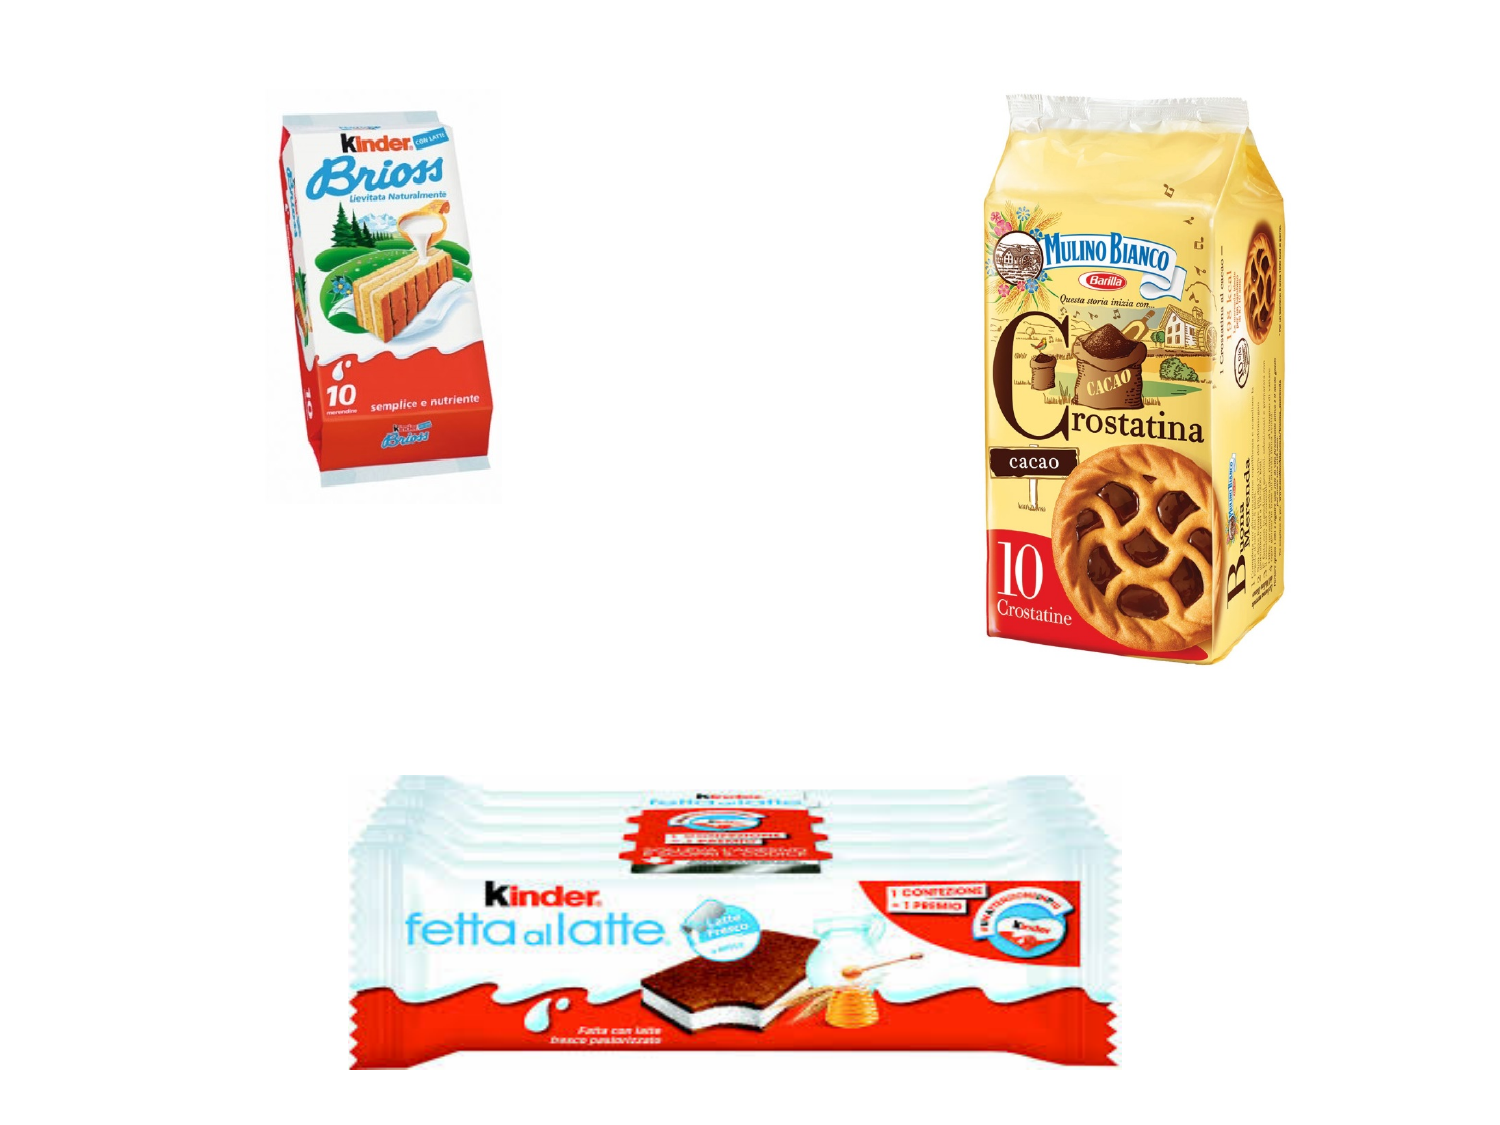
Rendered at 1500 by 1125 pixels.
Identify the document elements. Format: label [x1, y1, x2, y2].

picture [891, 89, 1353, 670]
picture [206, 89, 562, 504]
picture [348, 774, 1123, 1070]
